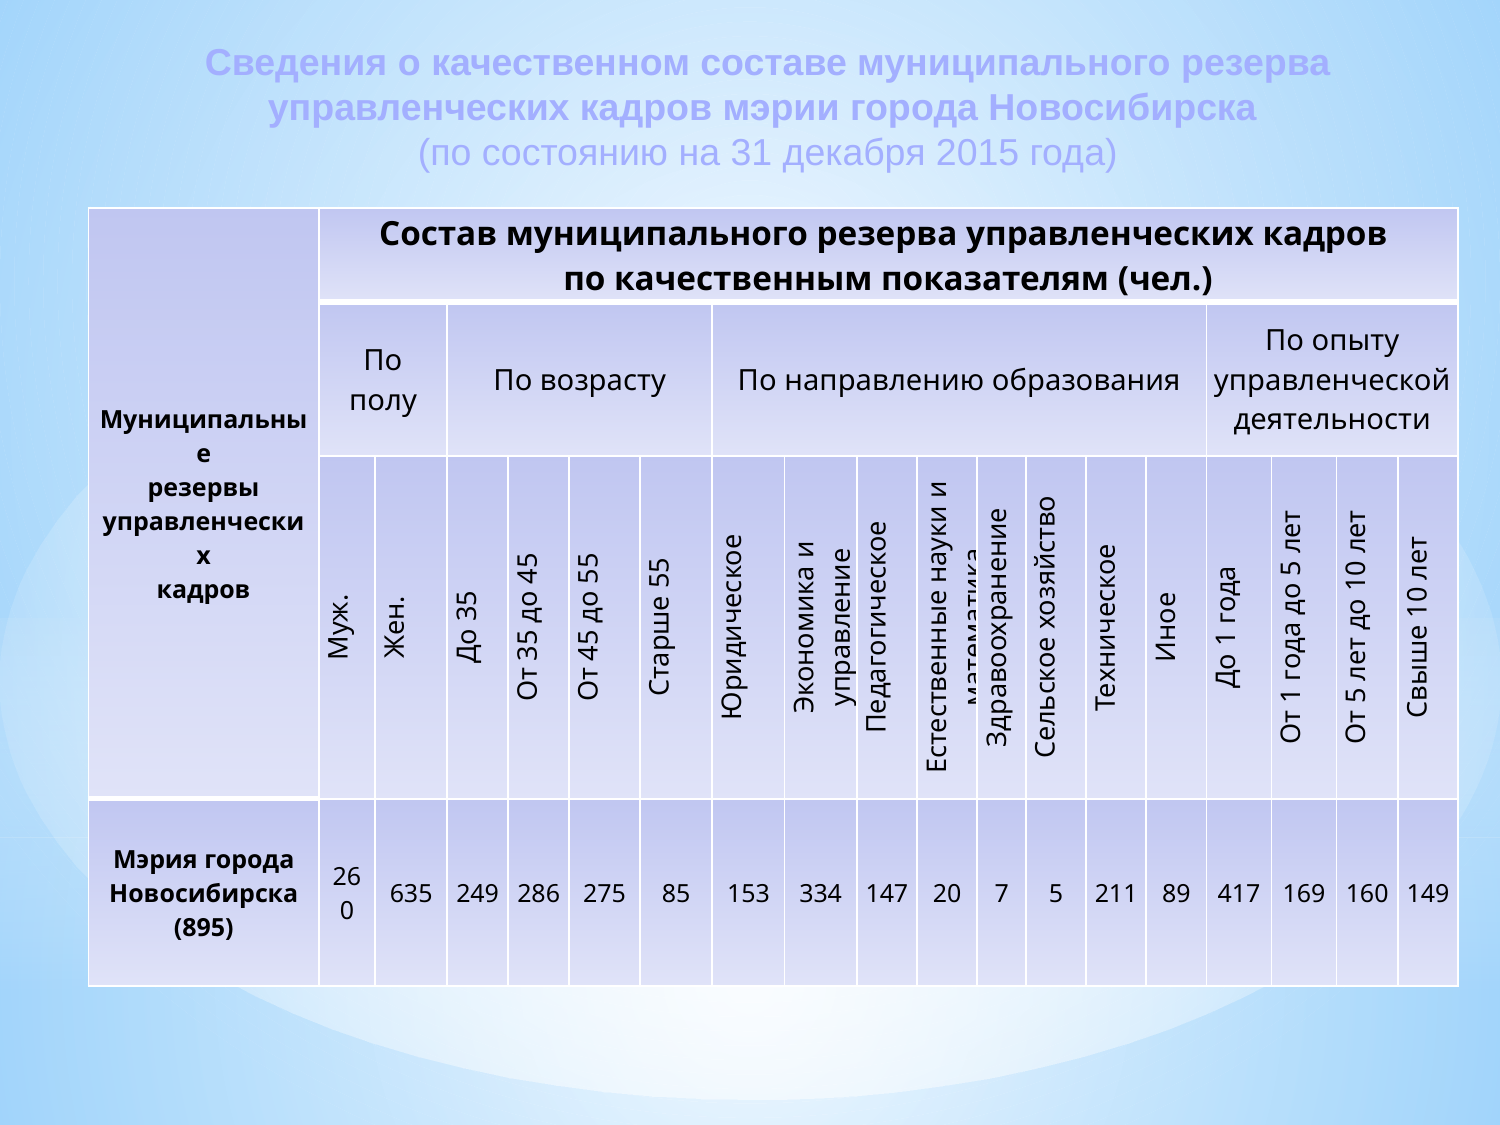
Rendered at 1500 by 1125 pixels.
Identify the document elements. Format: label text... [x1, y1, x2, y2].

table_cell Мэрия города Новосибирска (895) [89, 801, 318, 985]
table_cell 89 [1147, 800, 1206, 985]
table_cell 153 [713, 800, 784, 985]
table_cell 417 [1207, 800, 1271, 985]
table_cell По возрасту [448, 305, 711, 455]
table_cell Старше 55 [641, 457, 711, 798]
text_box Сведения о качественном составе муниципального резерва управленческих кадров мэрии города Новосибирска (по состоянию на 31 декабря 2015 года) [189, 30, 1346, 181]
table_cell 286 [509, 800, 568, 985]
table_cell 7 [978, 800, 1025, 985]
table_cell 275 [570, 800, 639, 985]
table_cell По опыту управленческой деятельности [1207, 305, 1457, 455]
table_cell От 45 до 55 [570, 457, 639, 798]
table_cell Юридическое [713, 457, 784, 798]
table_cell Здравоохранение [978, 457, 1025, 798]
table_cell От 35 до 45 [509, 457, 568, 798]
table_cell Экономика и управление [785, 457, 856, 798]
table_cell По направлению образования [713, 305, 1206, 455]
table_cell Техническое [1087, 457, 1145, 798]
table_cell 249 [448, 800, 507, 985]
table_cell Педагогическое [858, 457, 916, 798]
table_cell 147 [858, 800, 916, 985]
table_cell 5 [1027, 800, 1085, 985]
table_cell 260 [320, 800, 374, 985]
table_cell По полу [320, 305, 446, 455]
table_cell 149 [1399, 800, 1457, 985]
table_cell Естественные науки и математика [918, 457, 976, 798]
table_cell Жен. [376, 457, 446, 798]
table_cell До 1 года [1207, 457, 1271, 798]
table_cell 160 [1337, 800, 1397, 985]
table_cell Иное [1147, 457, 1206, 798]
table_cell Сельское хозяйство [1027, 457, 1085, 798]
table_header Муниципальные резервы управленческих кадров [89, 209, 318, 796]
table_cell Свыше 10 лет [1399, 457, 1457, 798]
table_cell 85 [641, 800, 711, 985]
table_cell 211 [1087, 800, 1145, 985]
table_cell 334 [785, 800, 856, 985]
table_cell 635 [376, 800, 446, 985]
table_header Состав муниципального резерва управленческих кадров по качественным показателям (чел.) [320, 209, 1457, 299]
table_cell Муж. [320, 457, 374, 798]
table_cell От 1 года до 5 лет [1272, 457, 1336, 798]
table_cell До 35 [448, 457, 507, 798]
table_cell 20 [918, 800, 976, 985]
table_cell 169 [1272, 800, 1336, 985]
table_cell От 5 лет до 10 лет [1337, 457, 1397, 798]
